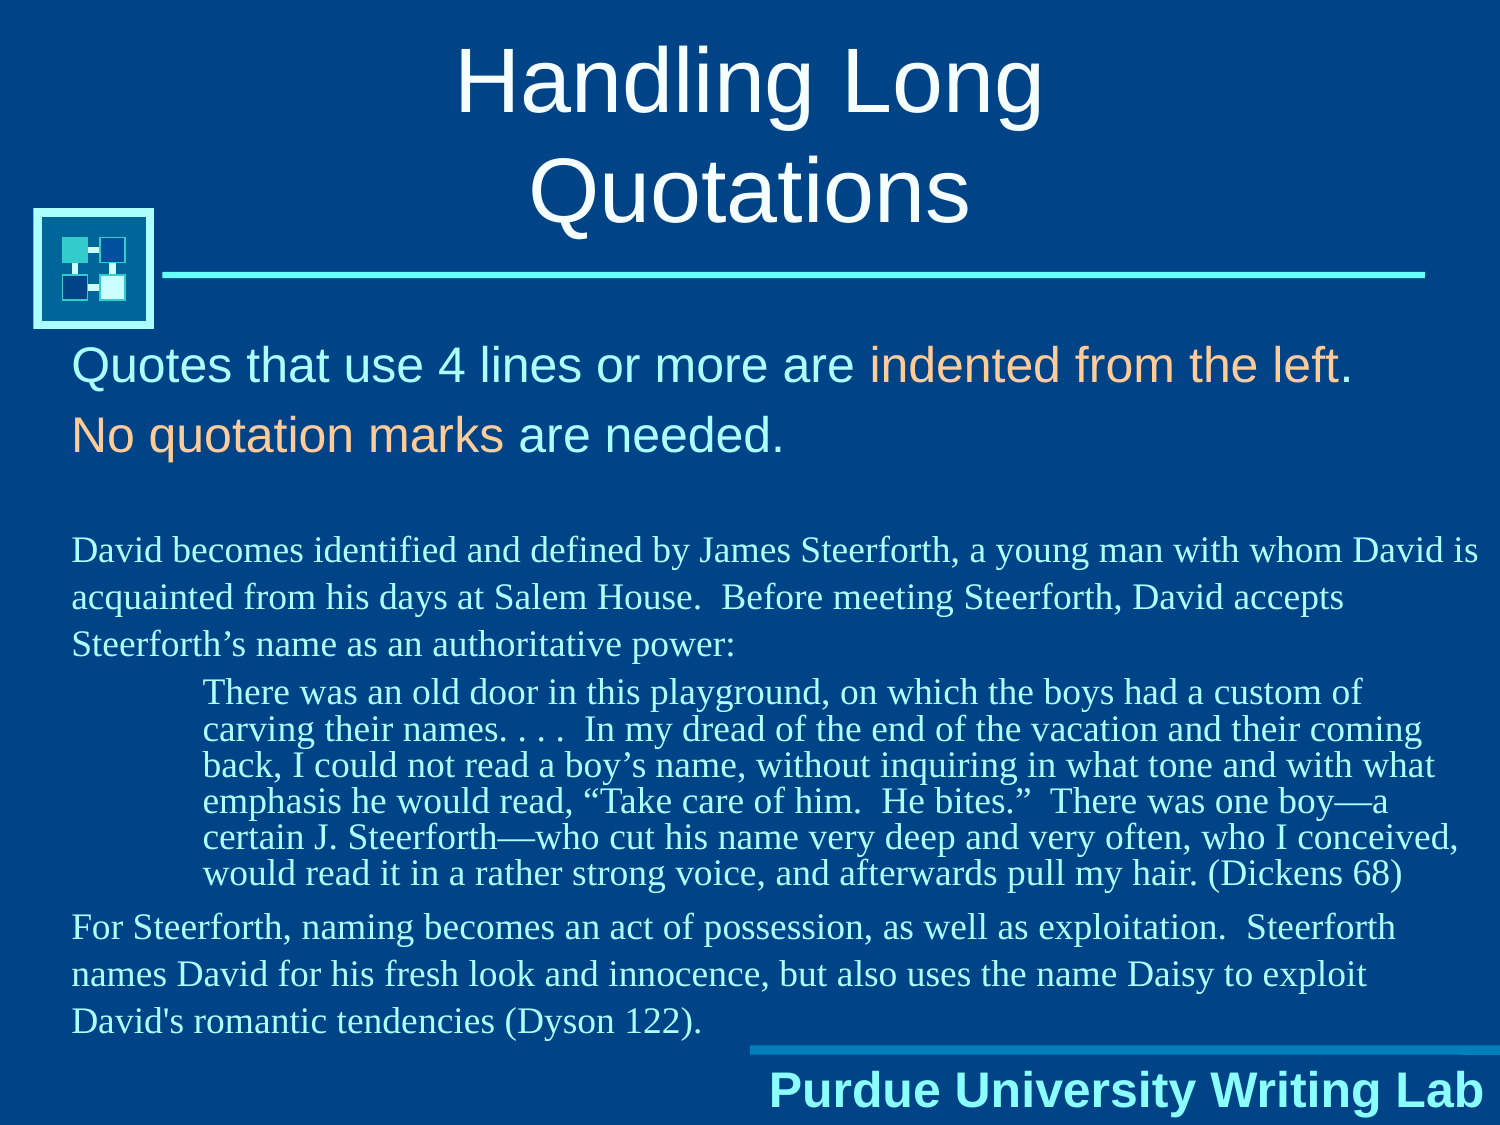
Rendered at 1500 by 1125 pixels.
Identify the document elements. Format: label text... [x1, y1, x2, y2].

list Quotes that use 4 lines or more are indented from the left. No quotation marks are needed. David becomes identified and defined by James Steerforth, a young man with whom David is acquainted from his days at Salem House. Before meeting Steerforth, David accepts Steerforth’s name as an authoritative power: There was an old door in this playground, on which the boys had a custom of carving their names. . . . In my dread of the end of the vacation and their coming back, I could not read a boy’s name, without inquiring in what tone and with what emphasis he would read, “Take care of him. He bites.” There was one boy—a certain J. Steerforth—who cut his name very deep and very often, who I conceived, would read it in a rather strong voice, and afterwards pull my hair. (Dickens 68) For Steerforth, naming becomes an act of possession, as well as exploitation. Steerforth names David for his fresh look and innocence, but also uses the name Daisy to exploit David's romantic tendencies (Dyson 122). [0, 324, 1500, 1125]
title Handling Long Quotations [207, 62, 1293, 201]
